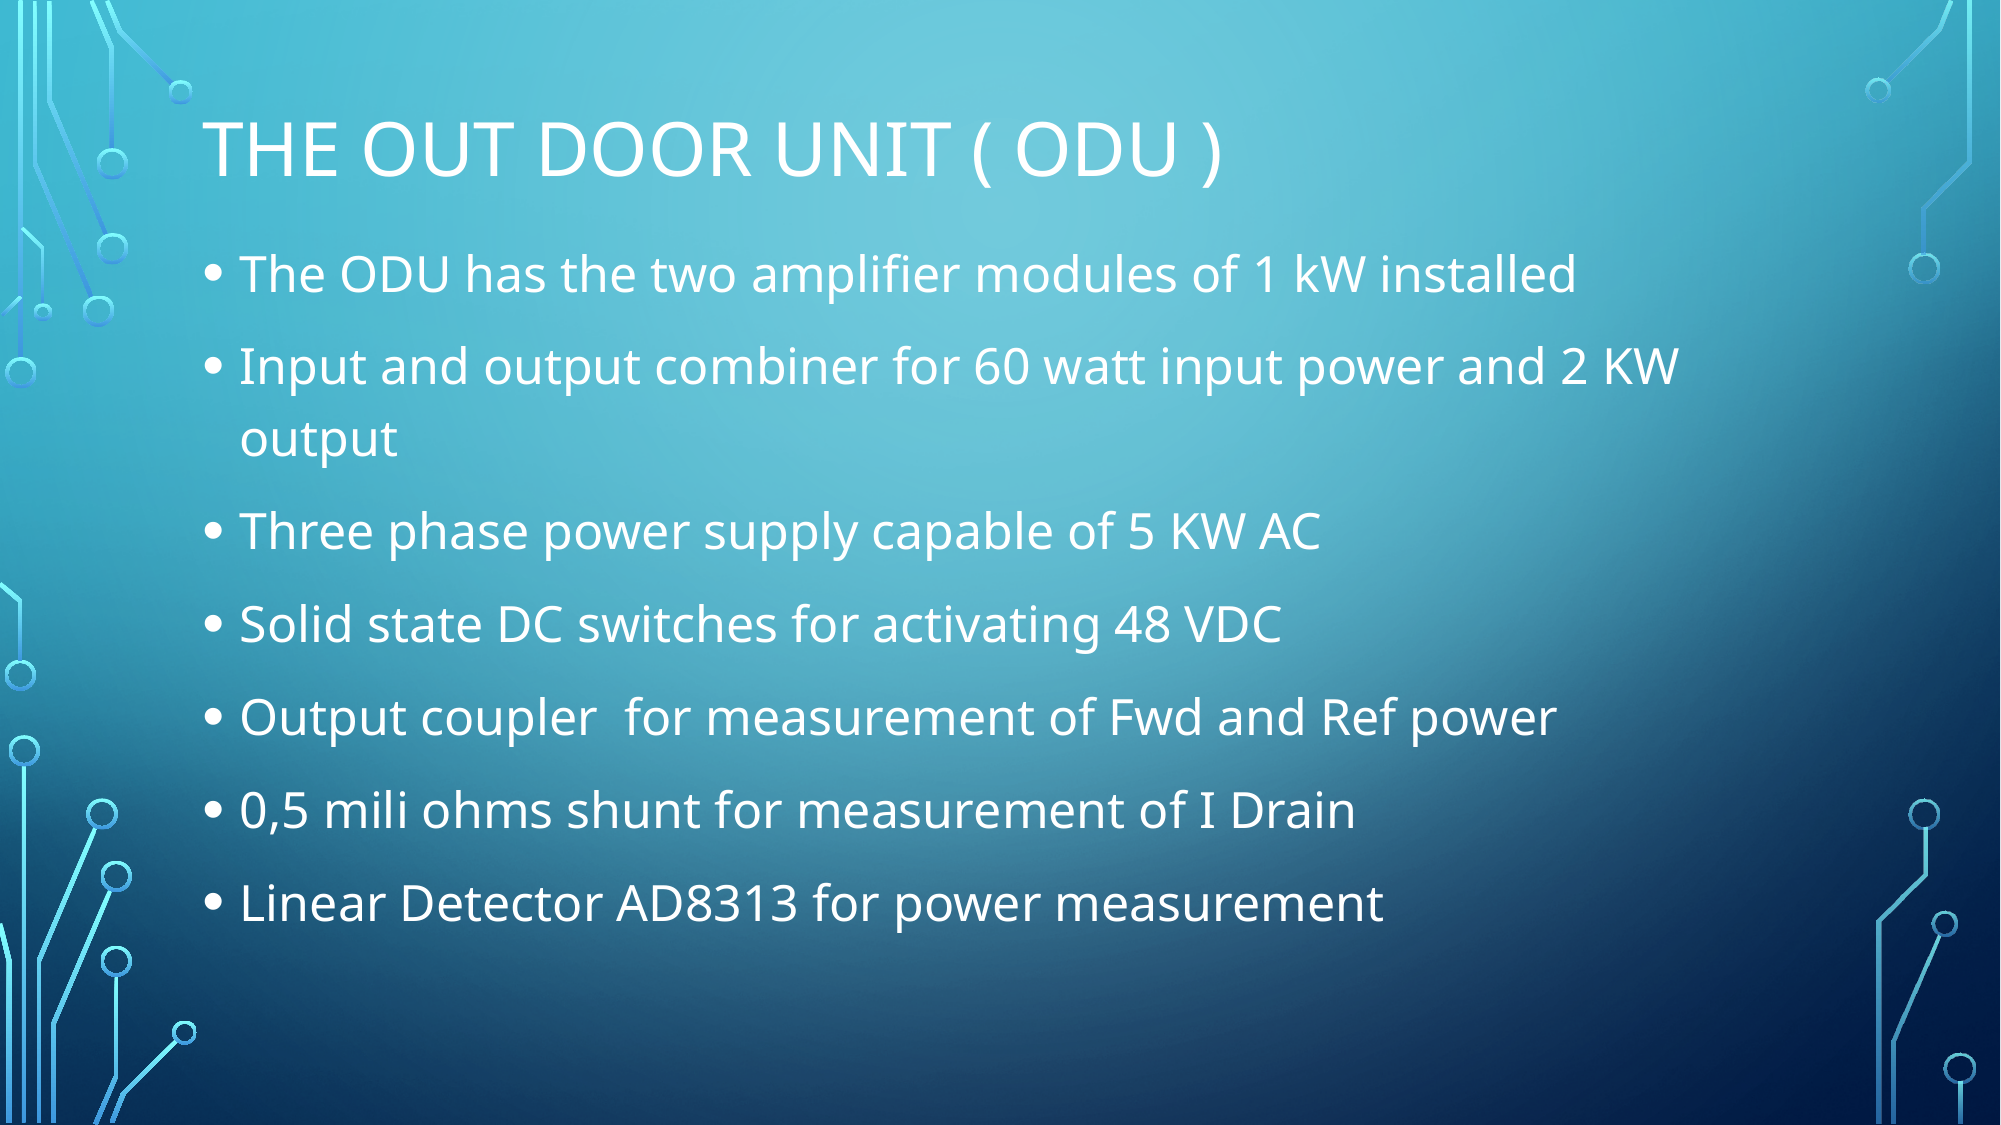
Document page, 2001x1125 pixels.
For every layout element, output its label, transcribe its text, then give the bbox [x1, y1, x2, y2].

title The Out Door Unit ( ODU ) [187, 101, 1813, 204]
list The ODU has the two amplifier modules of 1 kW installed Input and output combiner for 60 watt input power and 2 KW output Three phase power supply capable of 5 KW AC Solid state DC switches for activating 48 VDC Output coupler for measurement of Fwd and Ref power 0,5 mili ohms shunt for measurement of I Drain Linear Detector AD8313 for power measurement [187, 222, 1813, 950]
